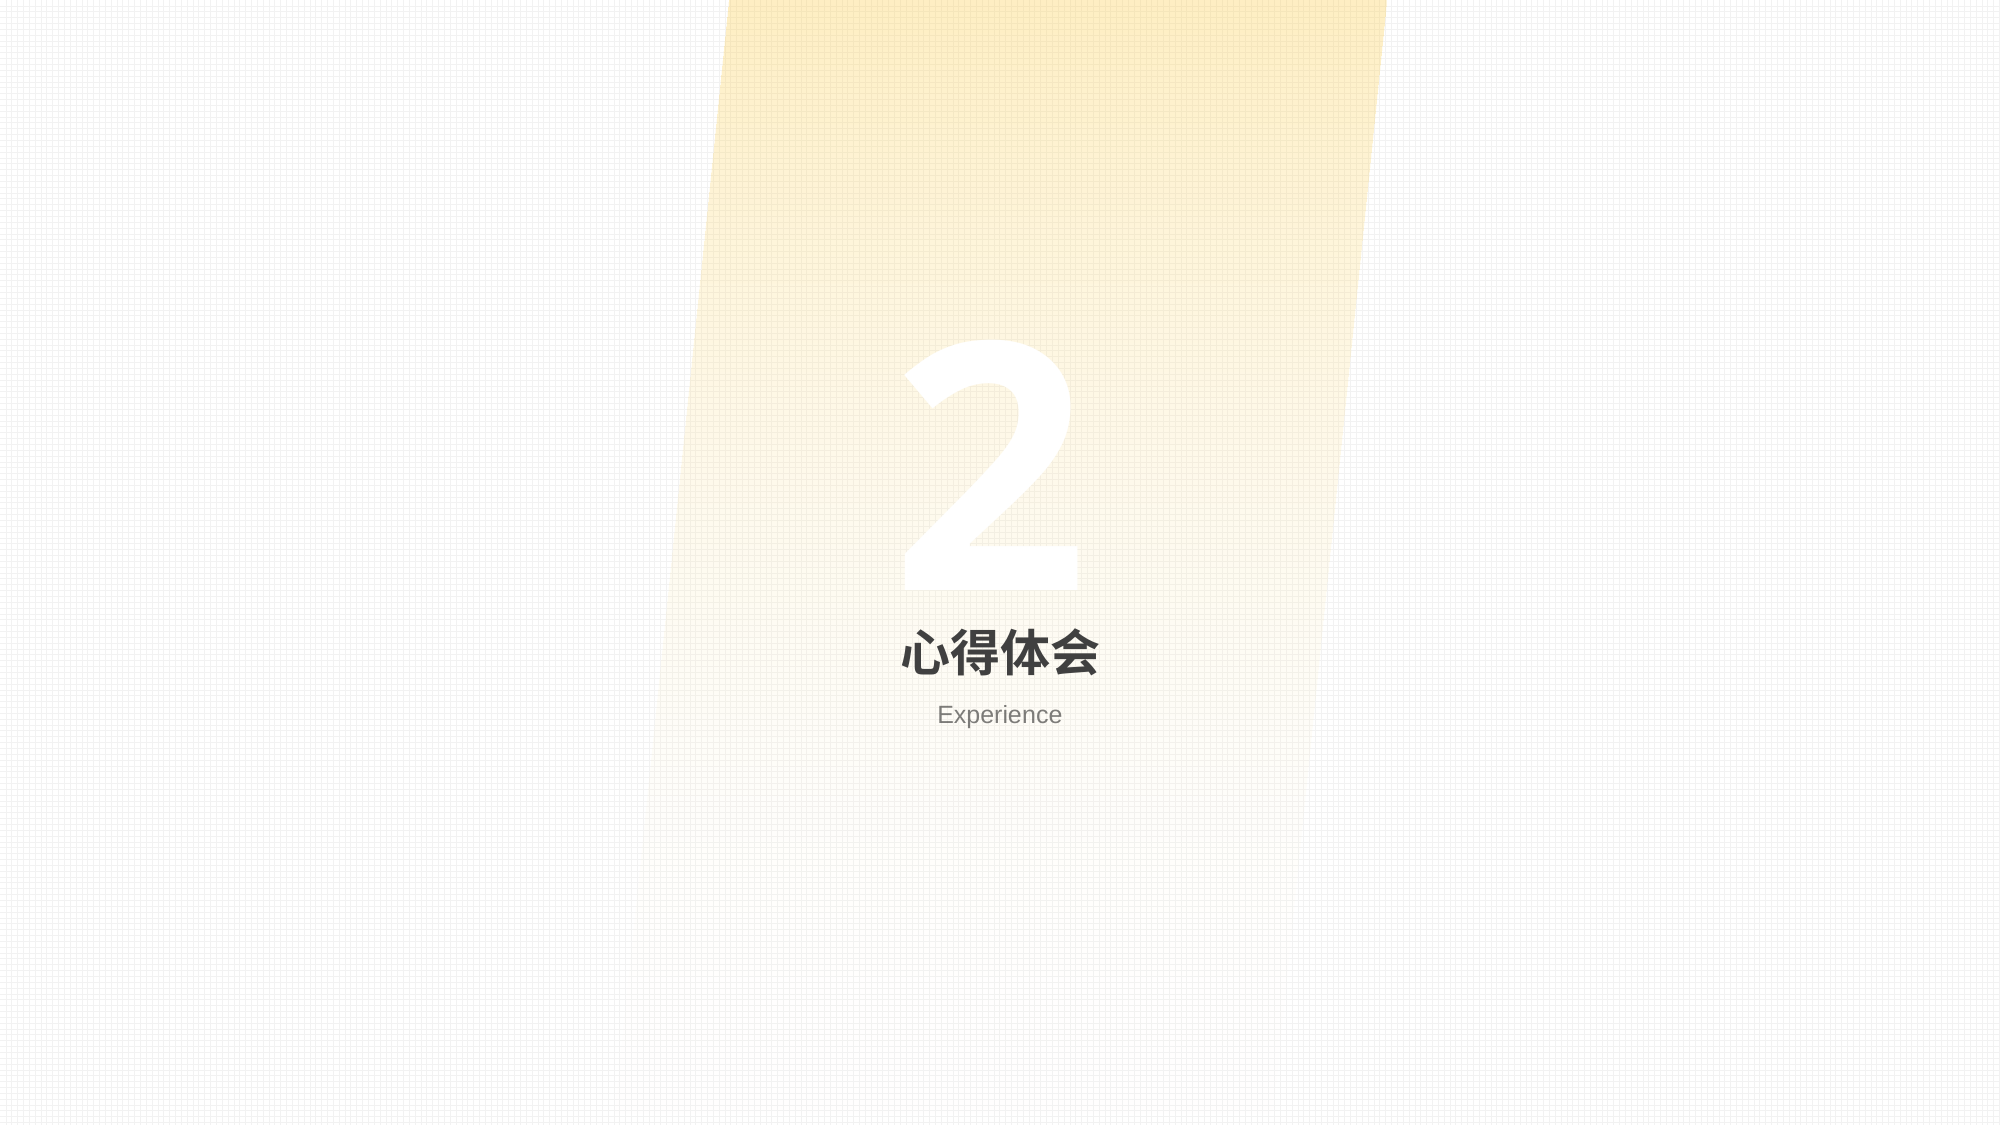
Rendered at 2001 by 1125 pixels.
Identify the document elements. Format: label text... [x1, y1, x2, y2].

list 心得体会 [884, 614, 1117, 690]
list Experience [922, 691, 1078, 738]
list 2 [877, 236, 1123, 671]
